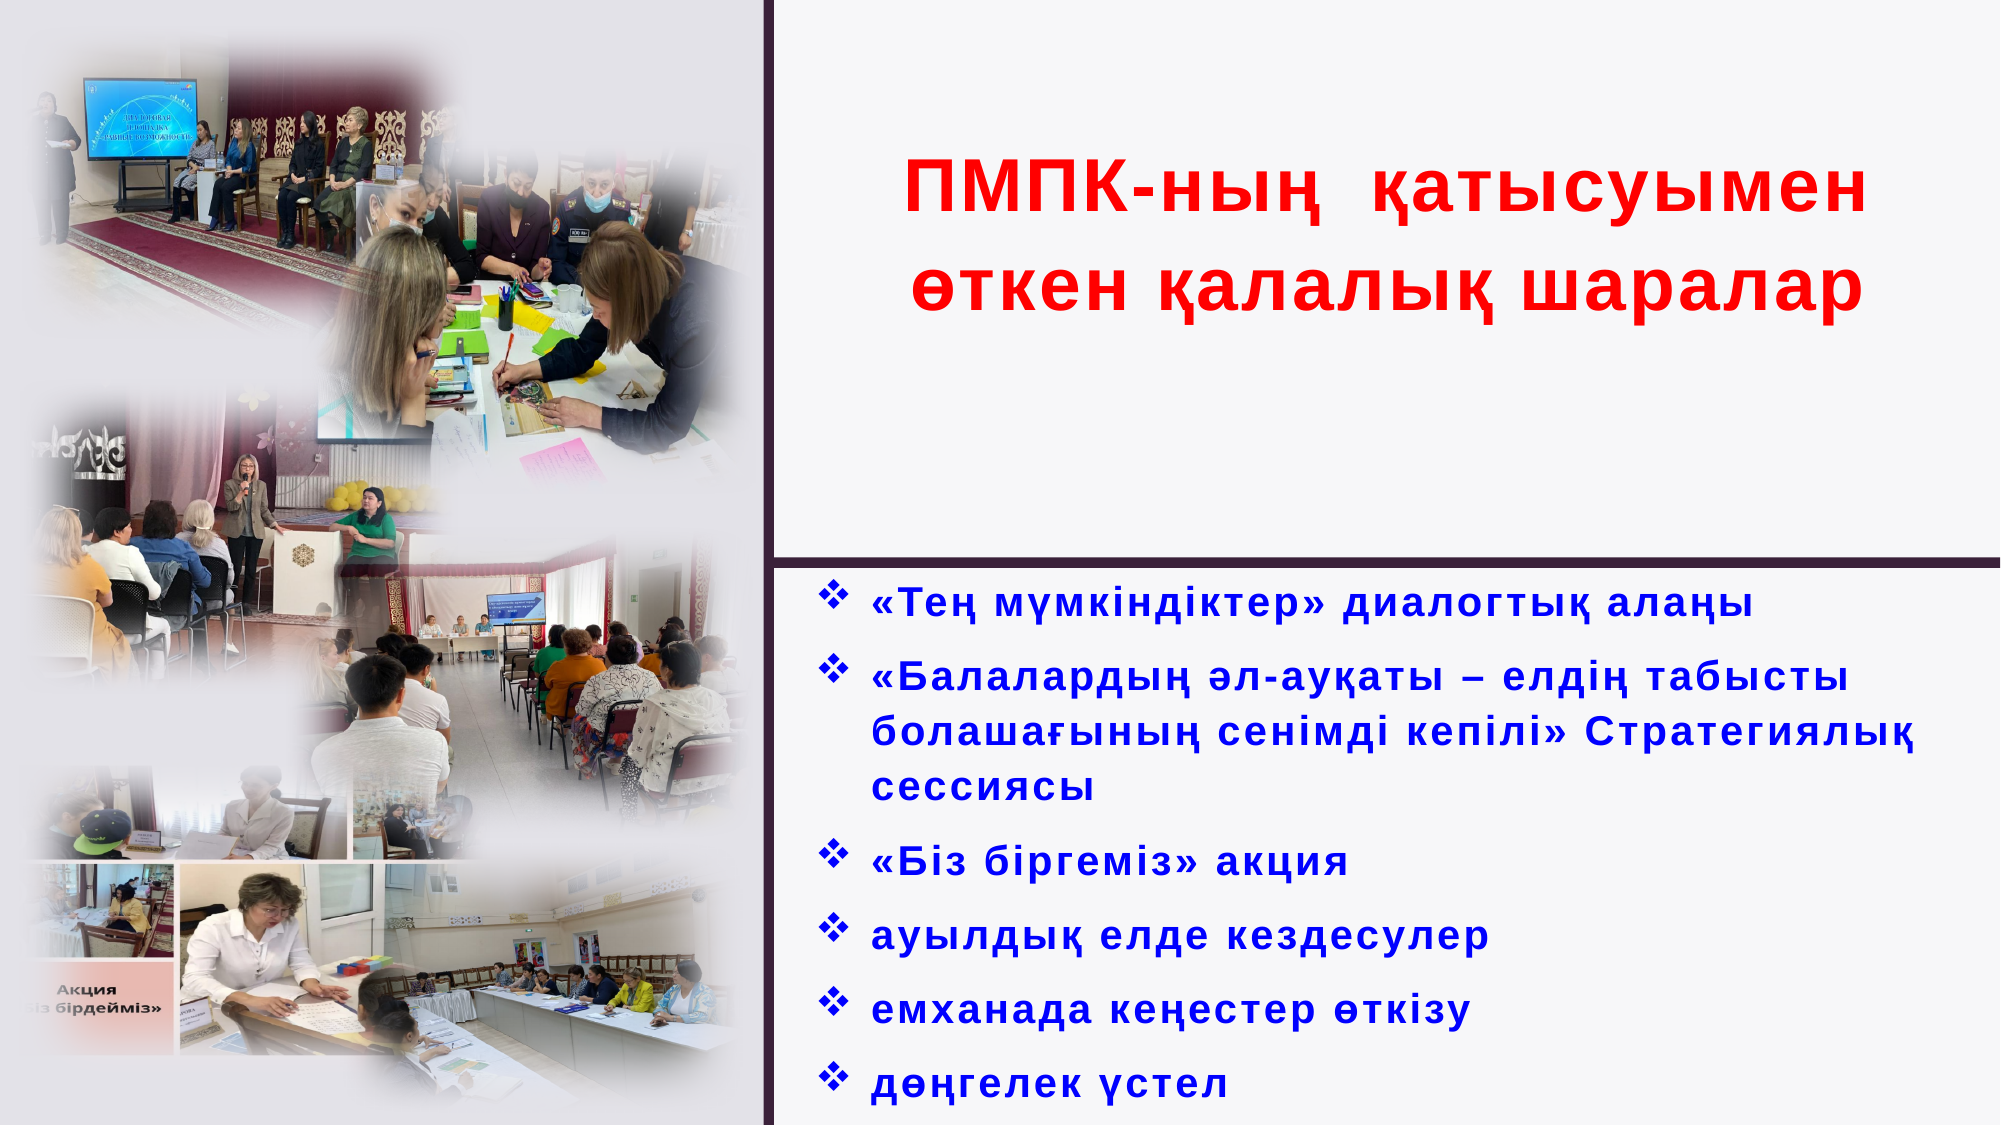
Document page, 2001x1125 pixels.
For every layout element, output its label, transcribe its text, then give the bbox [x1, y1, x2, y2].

list «Тең мүмкіндіктер» диалогтық алаңы «Балалардың әл-ауқаты – елдің табысты болашағының сенімді кепілі» Стратегиялық сессиясы «Біз біргеміз» акция ауылдық елде кездесулер емханада кеңестер өткізу дөңгелек үстел [797, 795, 1966, 1089]
picture [18, 24, 756, 1115]
list ПМПК-ның қатысуымен өткен қалалық шаралар [881, 115, 1895, 341]
